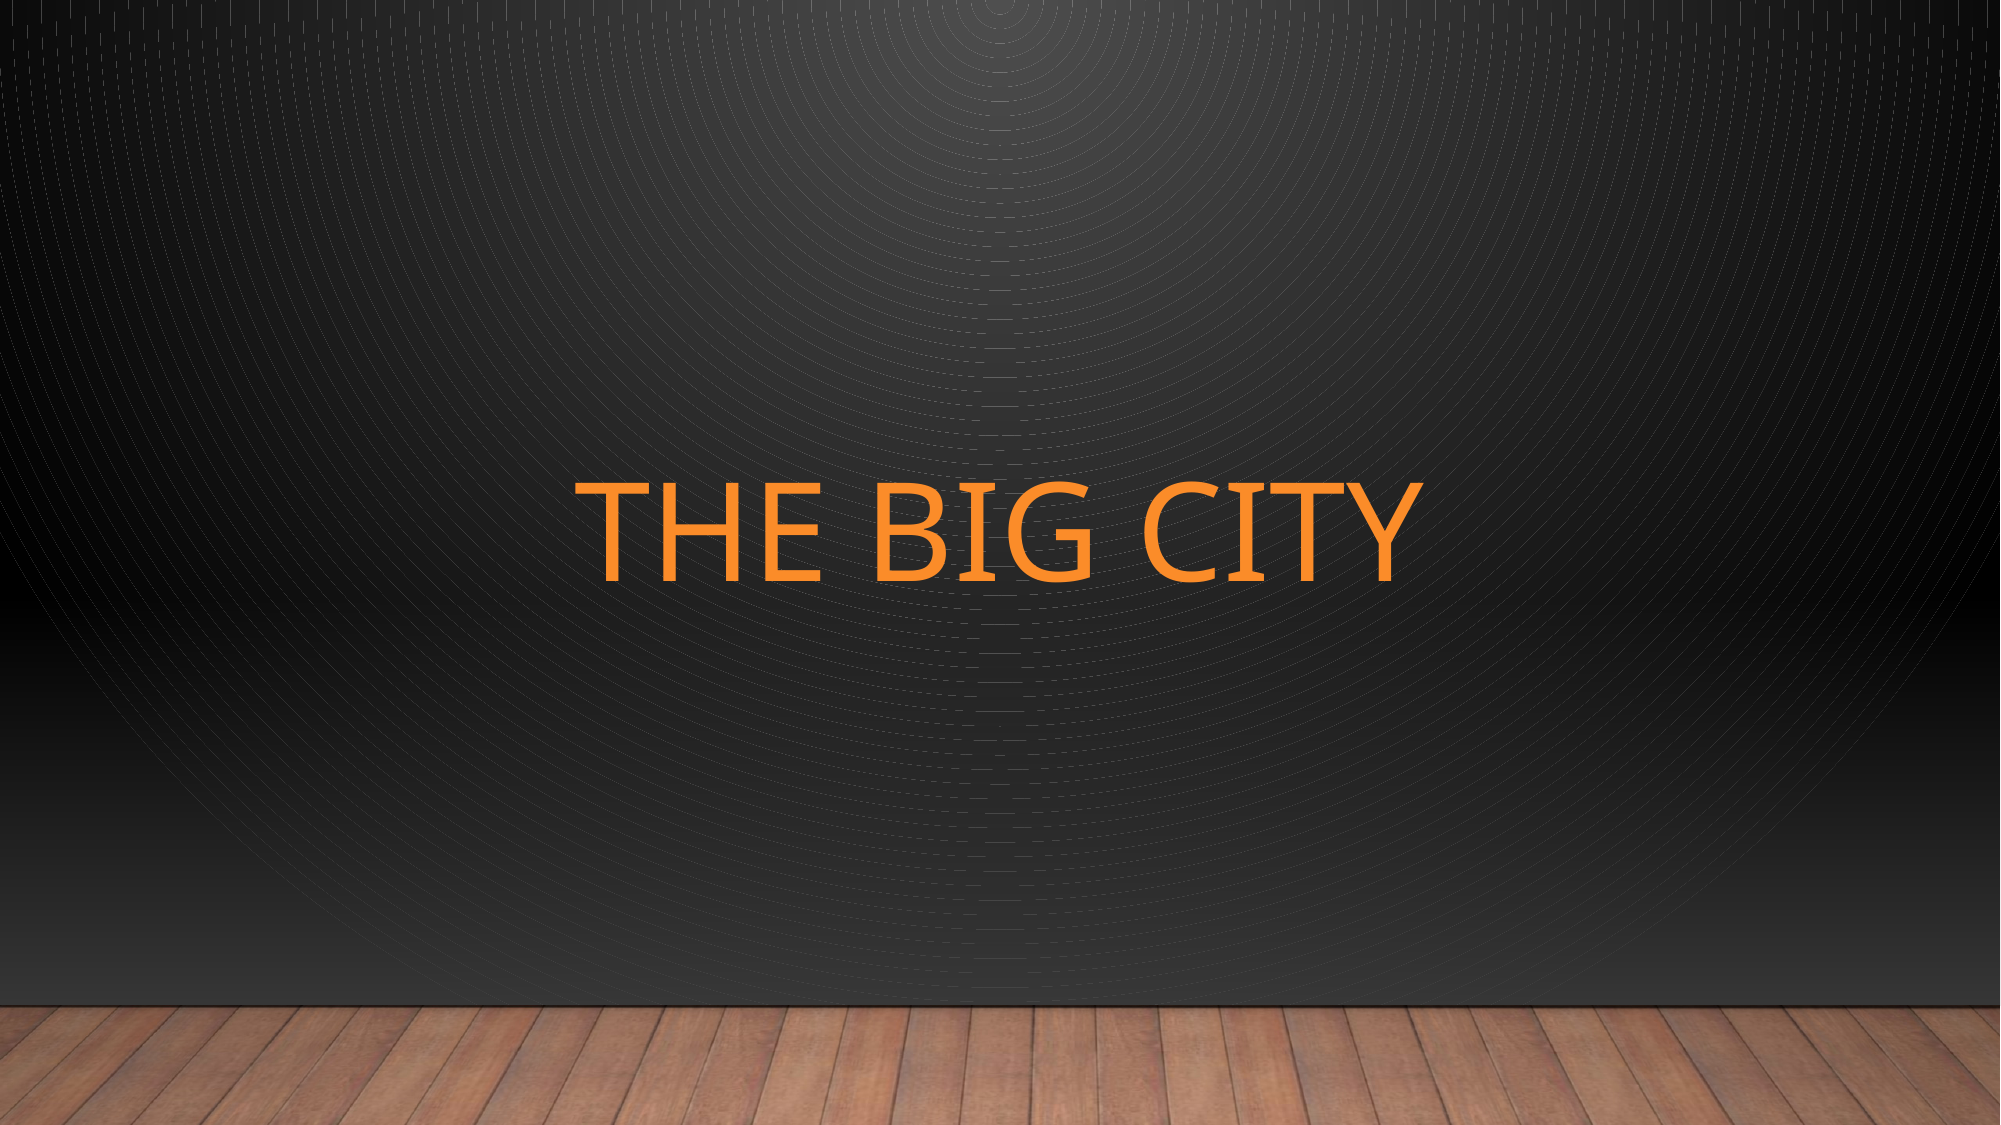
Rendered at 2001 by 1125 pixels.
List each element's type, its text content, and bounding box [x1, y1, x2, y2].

picture [0, 1005, 2000, 1125]
title The big city [291, 131, 1708, 611]
